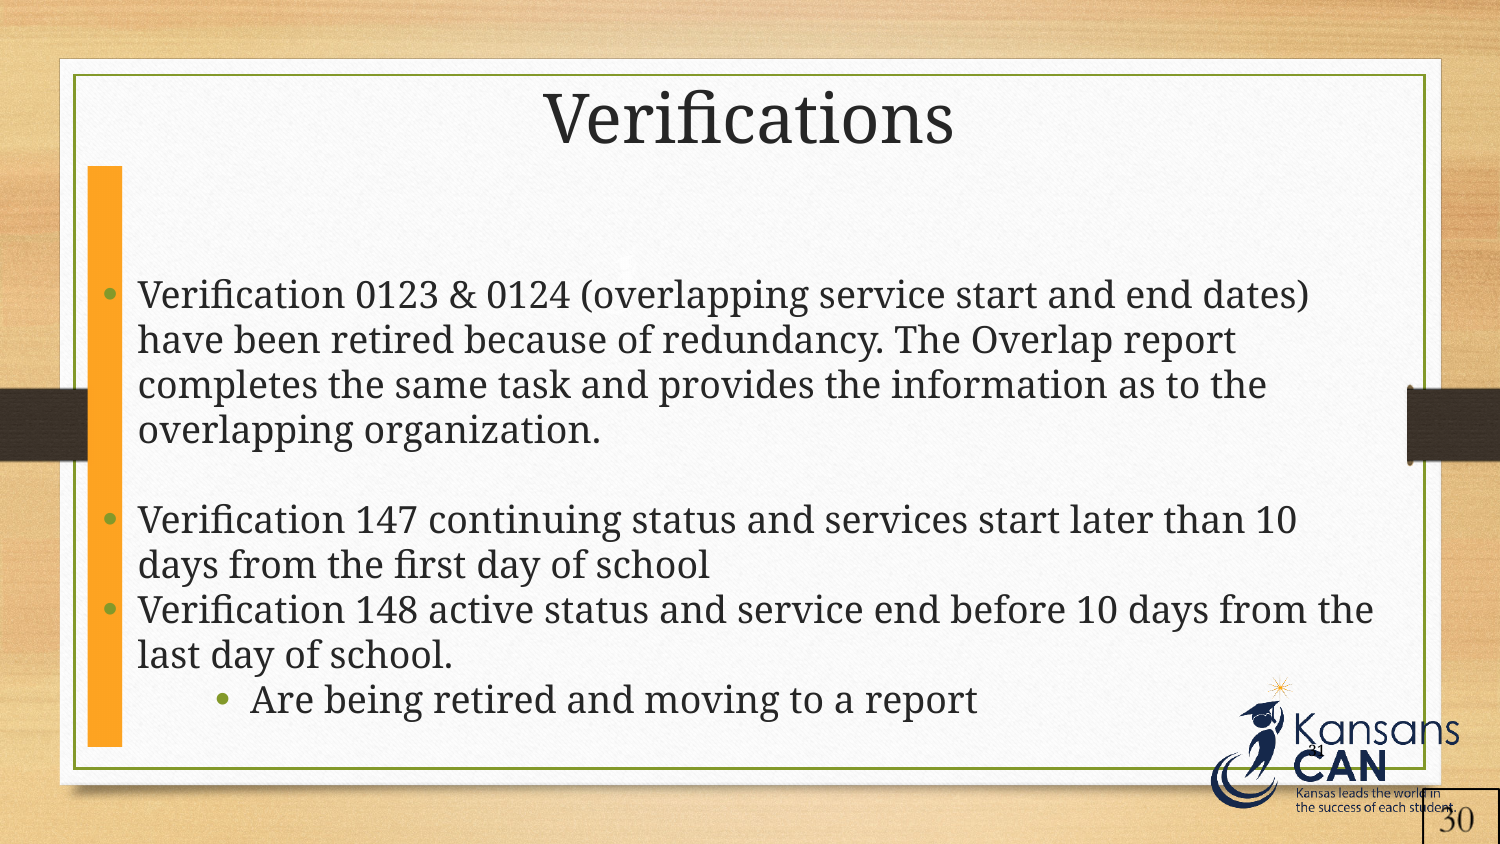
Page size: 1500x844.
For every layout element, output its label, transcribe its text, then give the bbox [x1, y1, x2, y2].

list Verification 0123 & 0124 (overlapping service start and end dates) have been retired because of redundancy. The Overlap report completes the same task and provides the information as to the overlapping organization. Verification 147 continuing status and services start later than 10 days from the first day of school Verification 148 active status and service end before 10 days from the last day of school. Are being retired and moving to a report [87, 166, 1394, 747]
picture [0, 0, 1500, 844]
slide_number 31 [1273, 734, 1341, 769]
title Verifications [106, 60, 1394, 166]
